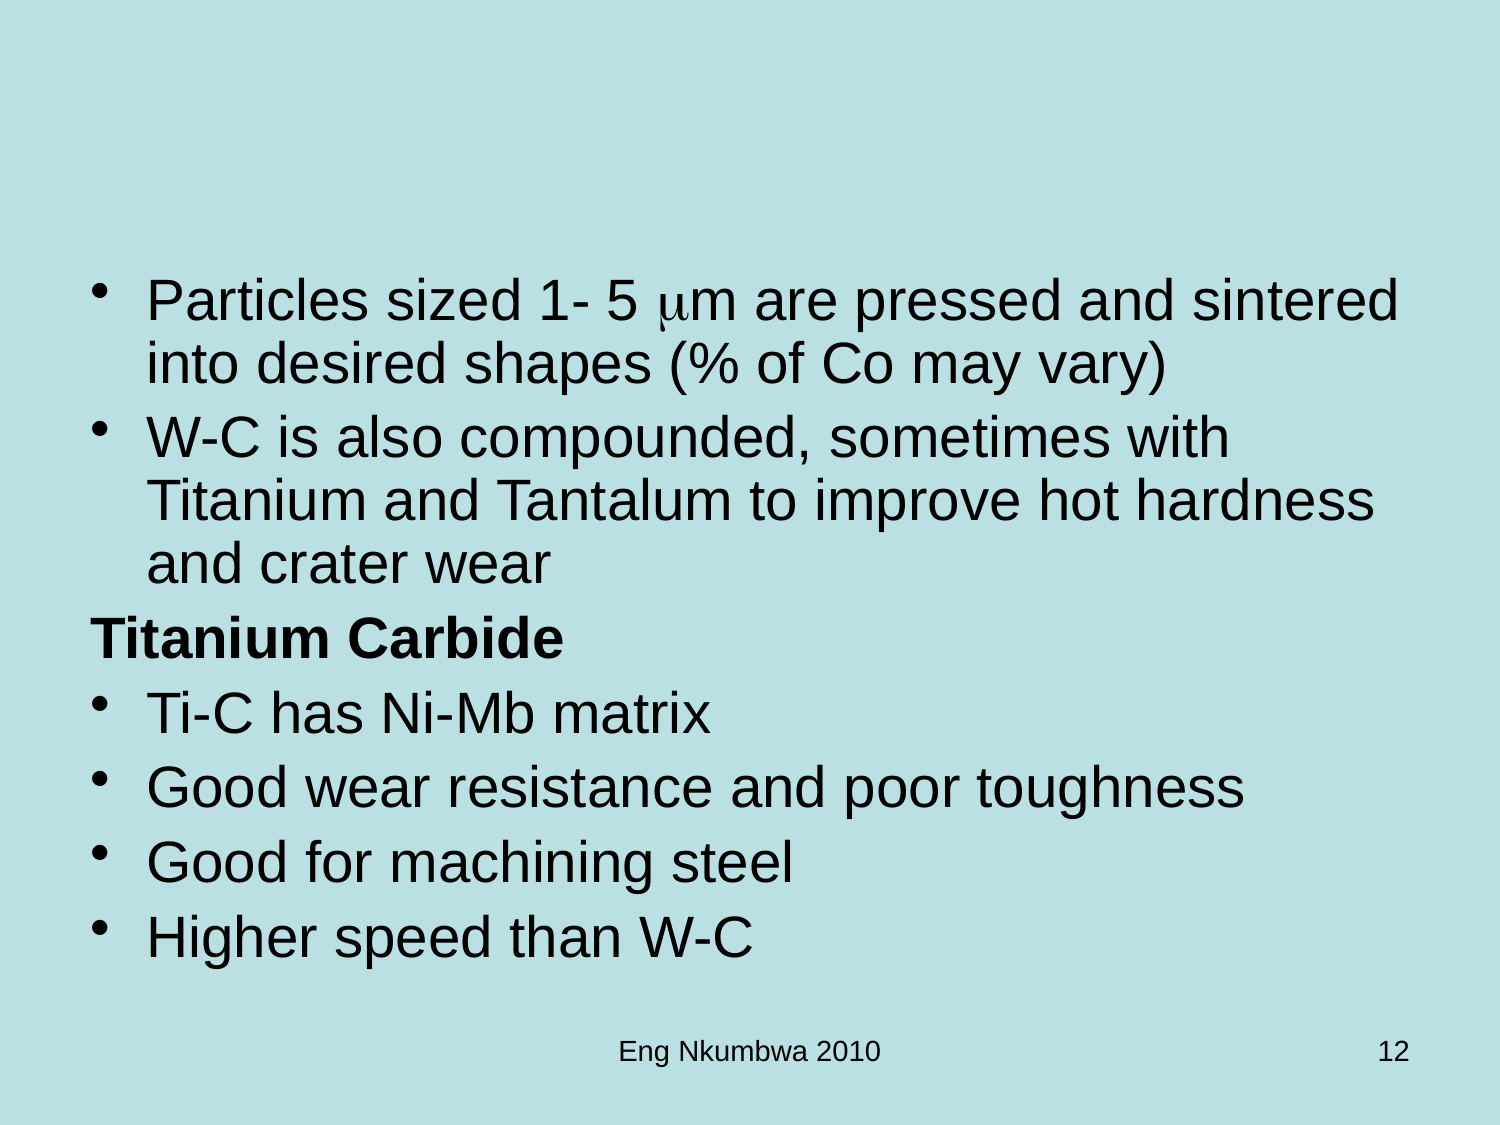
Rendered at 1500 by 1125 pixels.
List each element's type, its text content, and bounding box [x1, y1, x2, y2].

slide_number 12 [1074, 1024, 1426, 1103]
list Particles sized 1- 5 mm are pressed and sintered into desired shapes (% of Co may vary) W-C is also compounded, sometimes with Titanium and Tantalum to improve hot hardness and crater wear Titanium Carbide Ti-C has Ni-Mb matrix Good wear resistance and poor toughness Good for machining steel Higher speed than W-C [74, 262, 1426, 1006]
footer Eng Nkumbwa 2010 [512, 1024, 988, 1103]
